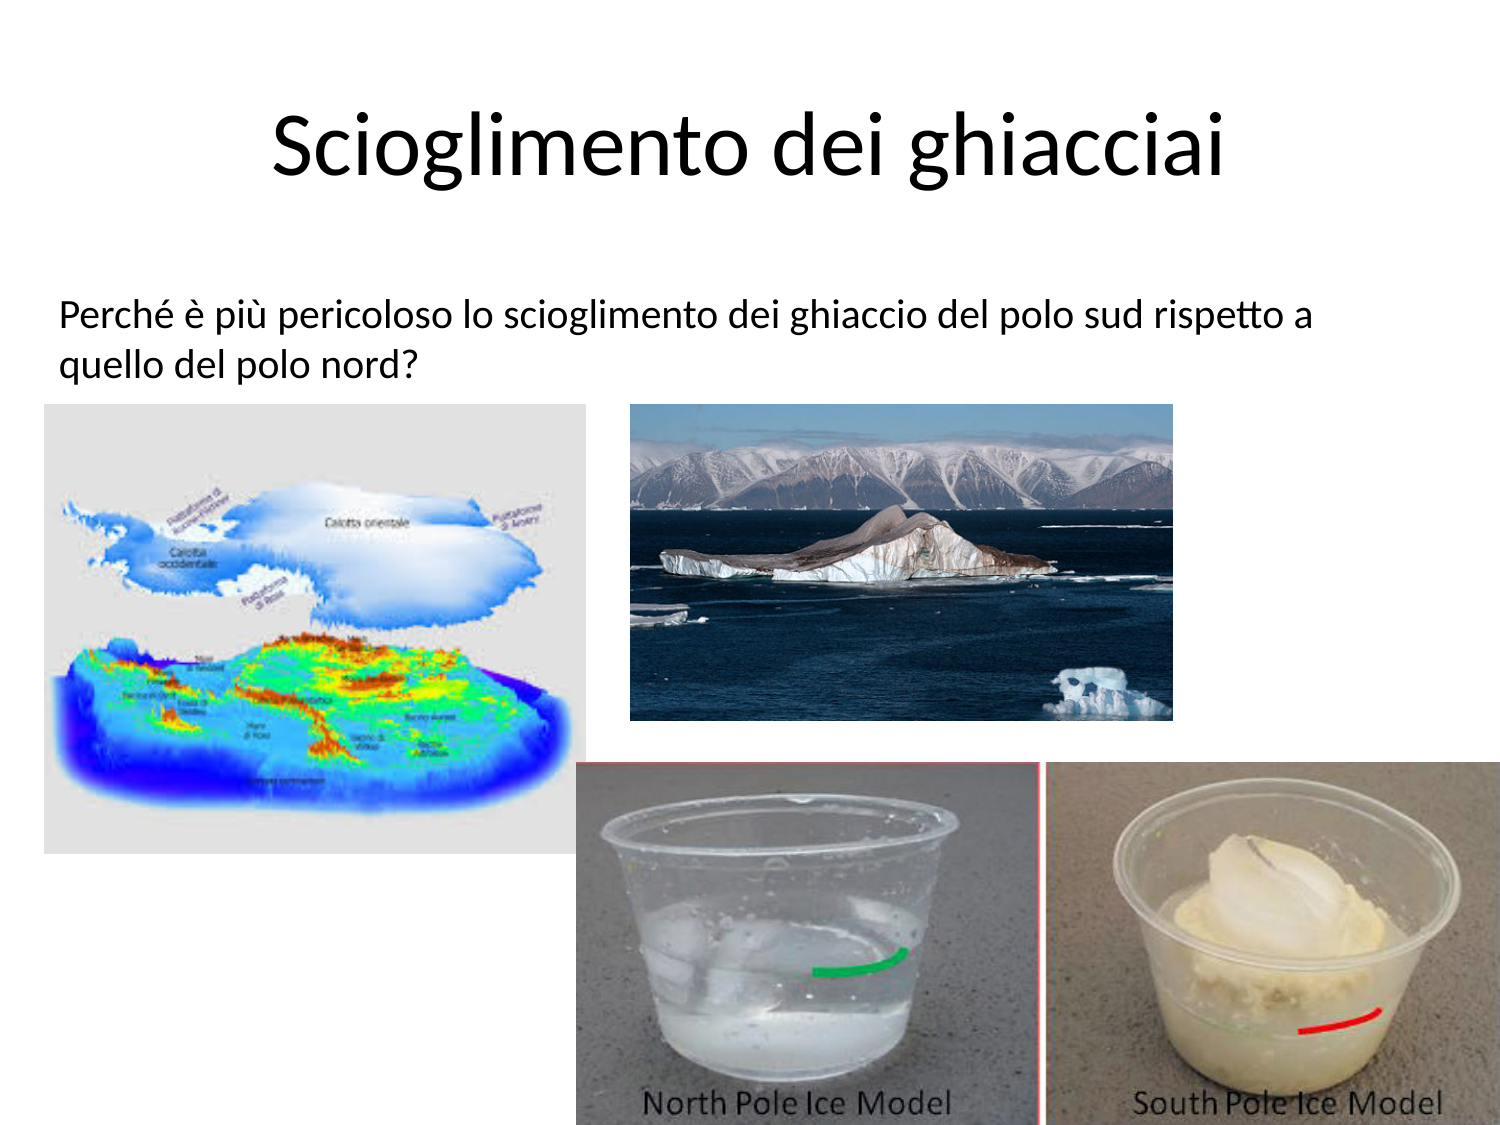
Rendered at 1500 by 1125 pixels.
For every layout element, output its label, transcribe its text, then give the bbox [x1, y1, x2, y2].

text_box Perché è più pericoloso lo scioglimento dei ghiaccio del polo sud rispetto a quello del polo nord? [44, 279, 1352, 395]
title Scioglimento dei ghiacciai [75, 45, 1425, 233]
picture [630, 403, 1173, 721]
picture [43, 403, 1500, 1125]
